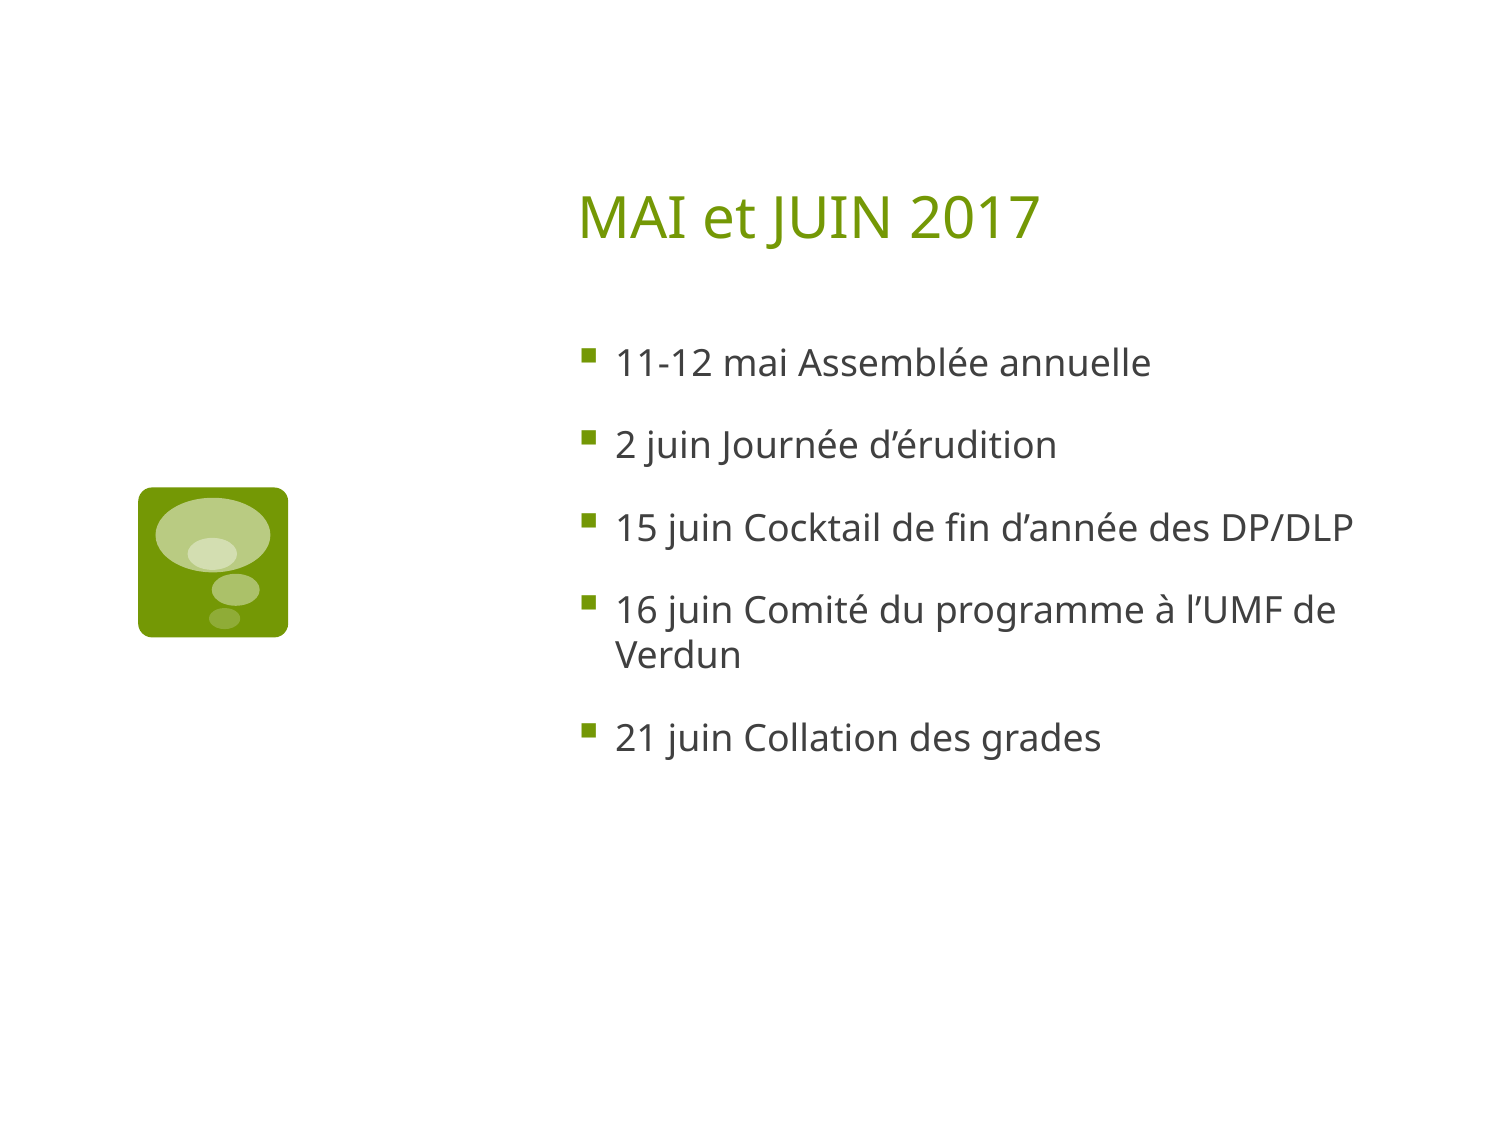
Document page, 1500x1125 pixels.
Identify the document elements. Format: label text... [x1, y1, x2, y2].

title MAI et JUIN 2017 [562, 112, 1375, 258]
list 11-12 mai Assemblée annuelle 2 juin Journée d’érudition 15 juin Cocktail de fin d’année des DP/DLP 16 juin Comité du programme à l’UMF de Verdun 21 juin Collation des grades [562, 331, 1374, 1005]
